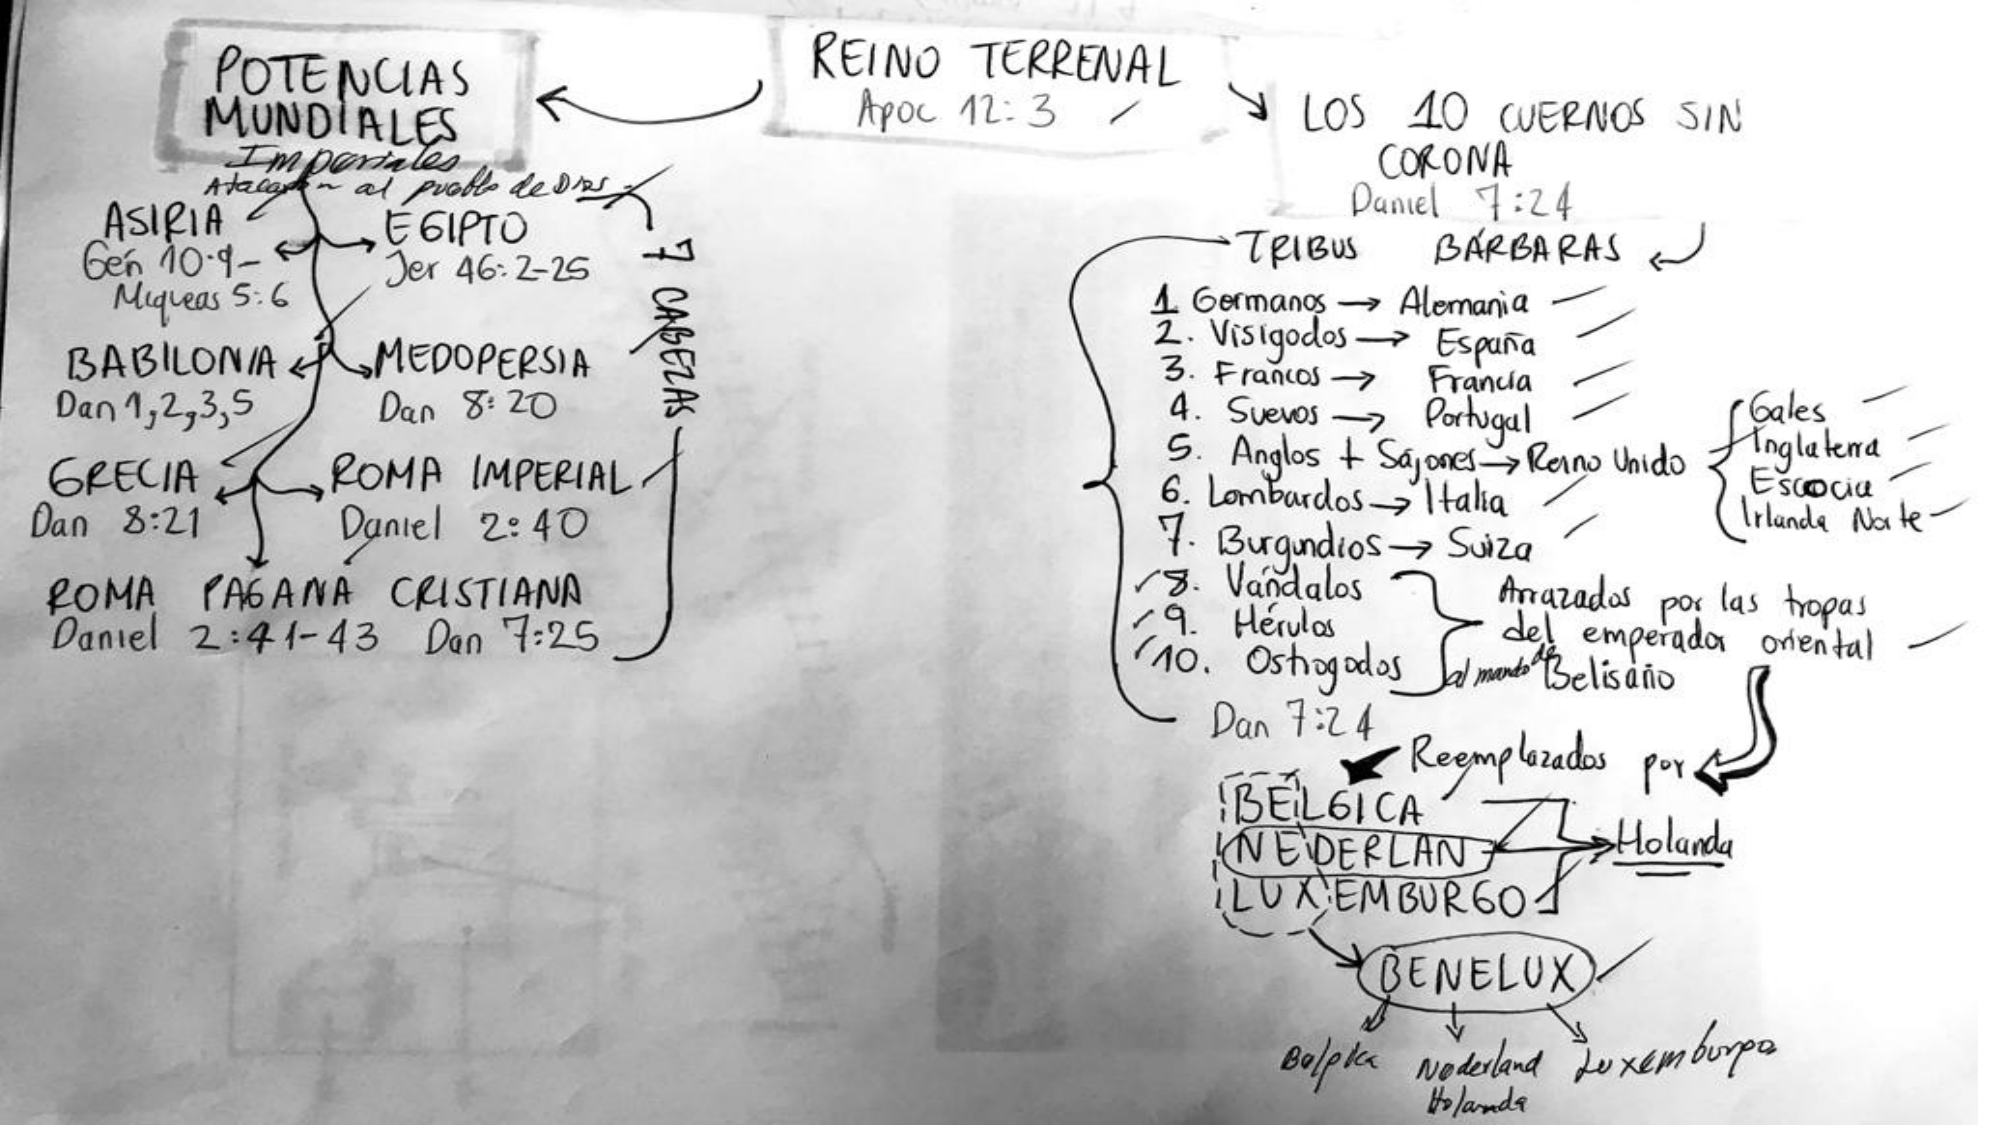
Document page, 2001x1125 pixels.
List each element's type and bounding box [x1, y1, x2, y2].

list [0, 0, 1978, 1125]
